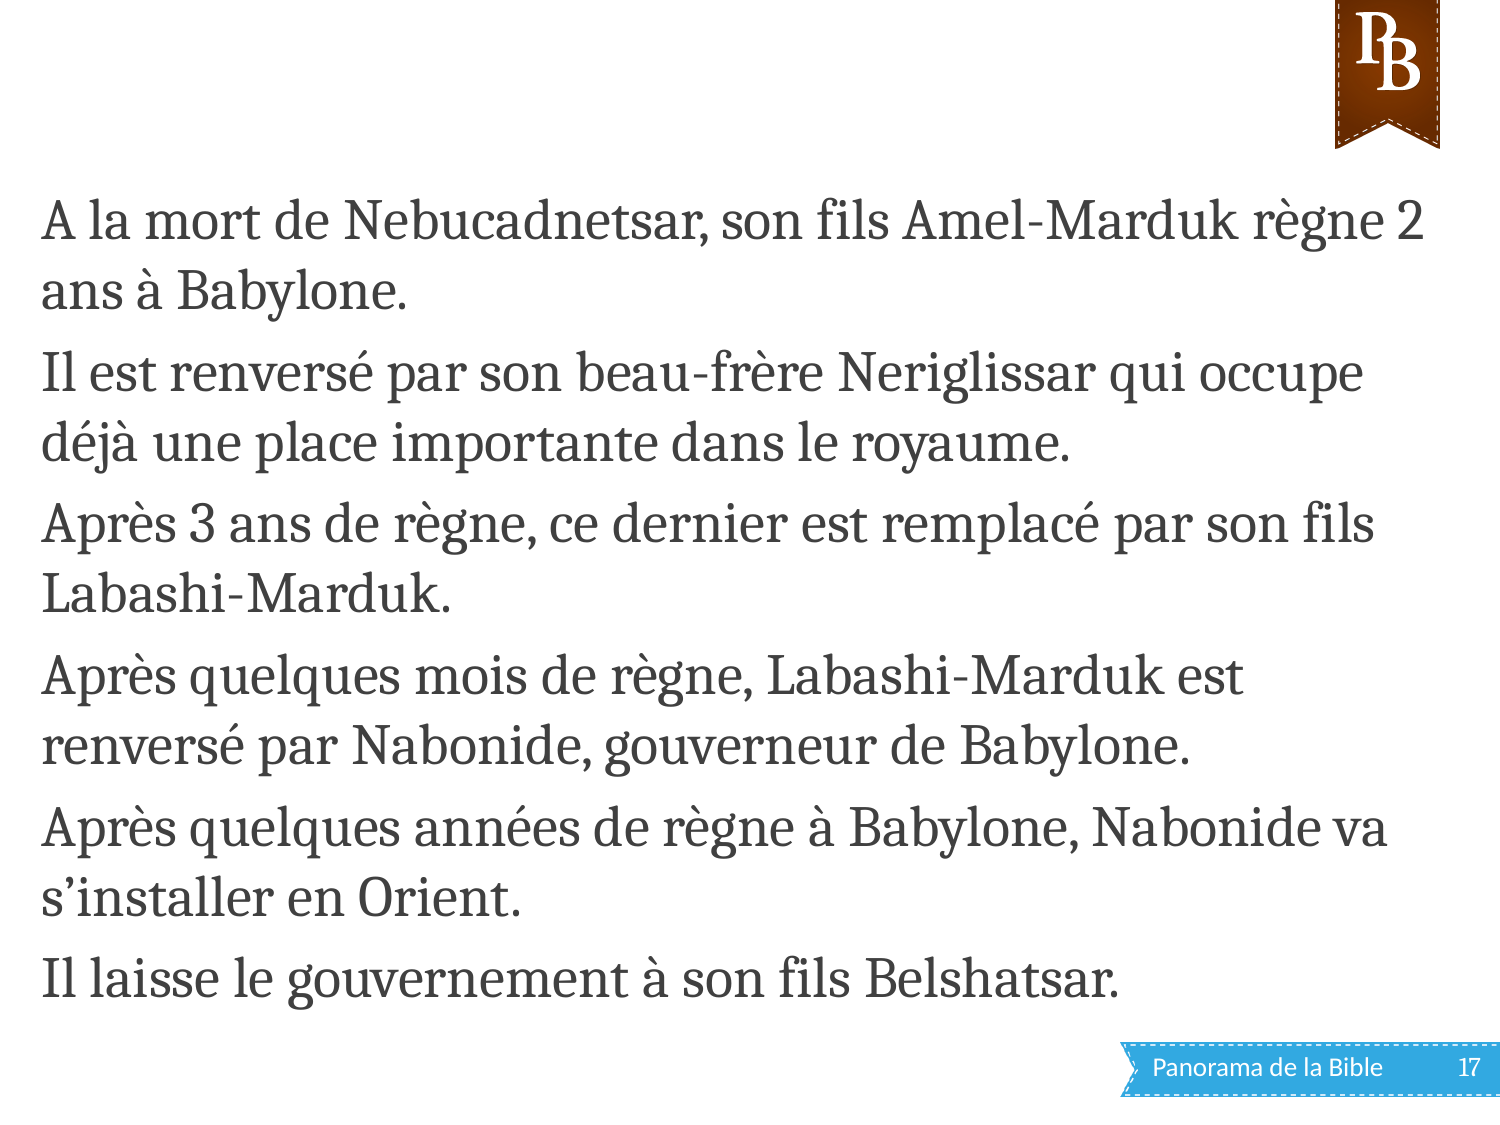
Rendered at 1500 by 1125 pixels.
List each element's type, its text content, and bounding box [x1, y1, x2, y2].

picture [1335, 0, 1440, 149]
list A la mort de Nebucadnetsar, son fils Amel-Marduk règne 2 ans à Babylone. Il est renversé par son beau-frère Neriglissar qui occupe déjà une place importante dans le royaume. Après 3 ans de règne, ce dernier est remplacé par son fils Labashi-Marduk. Après quelques mois de règne, Labashi-Marduk est renversé par Nabonide, gouverneur de Babylone. Après quelques années de règne à Babylone, Nabonide va s’installer en Orient. Il laisse le gouvernement à son fils Belshatsar. [26, 173, 1468, 1023]
picture [1120, 1042, 1500, 1097]
